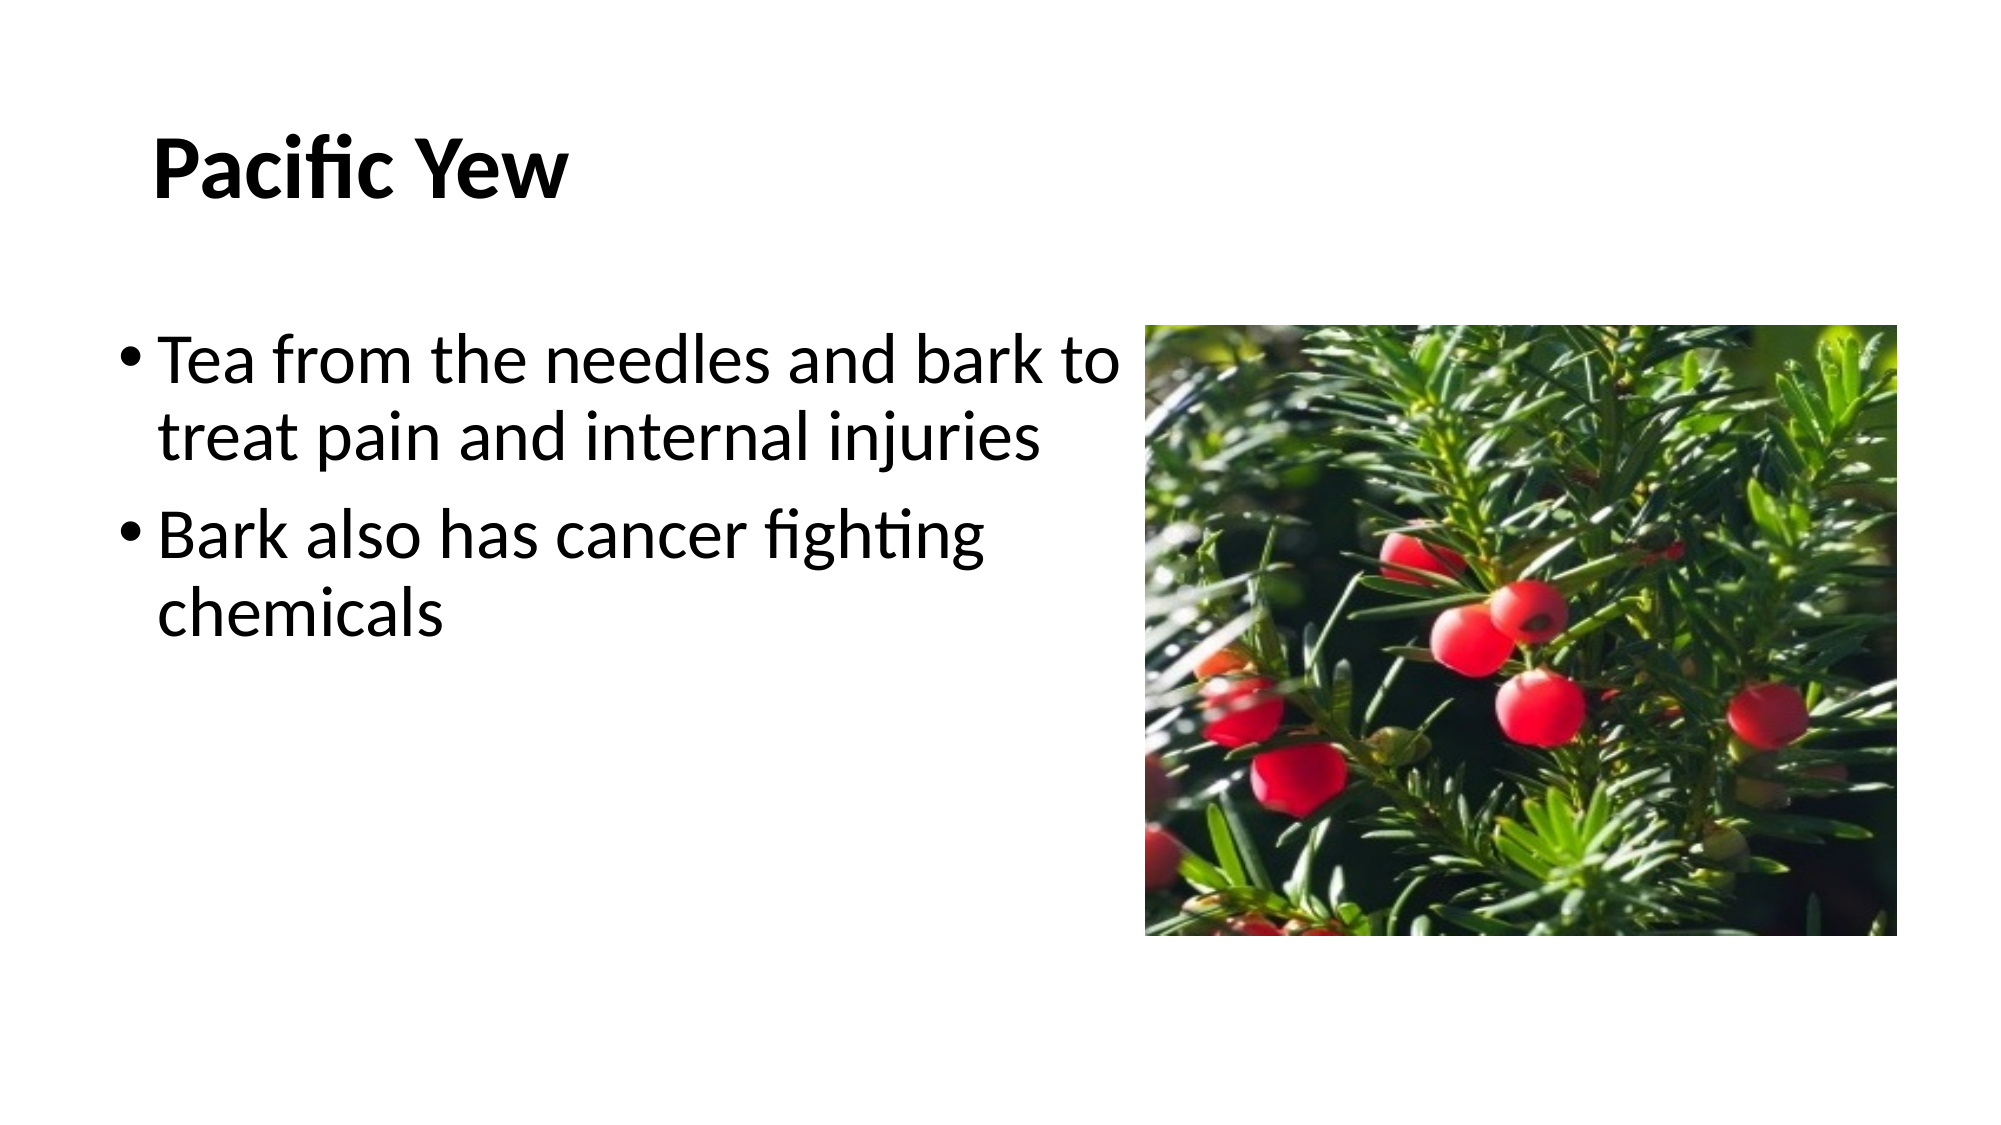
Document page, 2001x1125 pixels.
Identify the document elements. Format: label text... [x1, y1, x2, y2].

list Tea from the needles and bark to treat pain and internal injuries Bark also has cancer fighting chemicals [103, 313, 1146, 671]
picture [1145, 325, 1897, 936]
title Pacific Yew [137, 59, 1863, 278]
